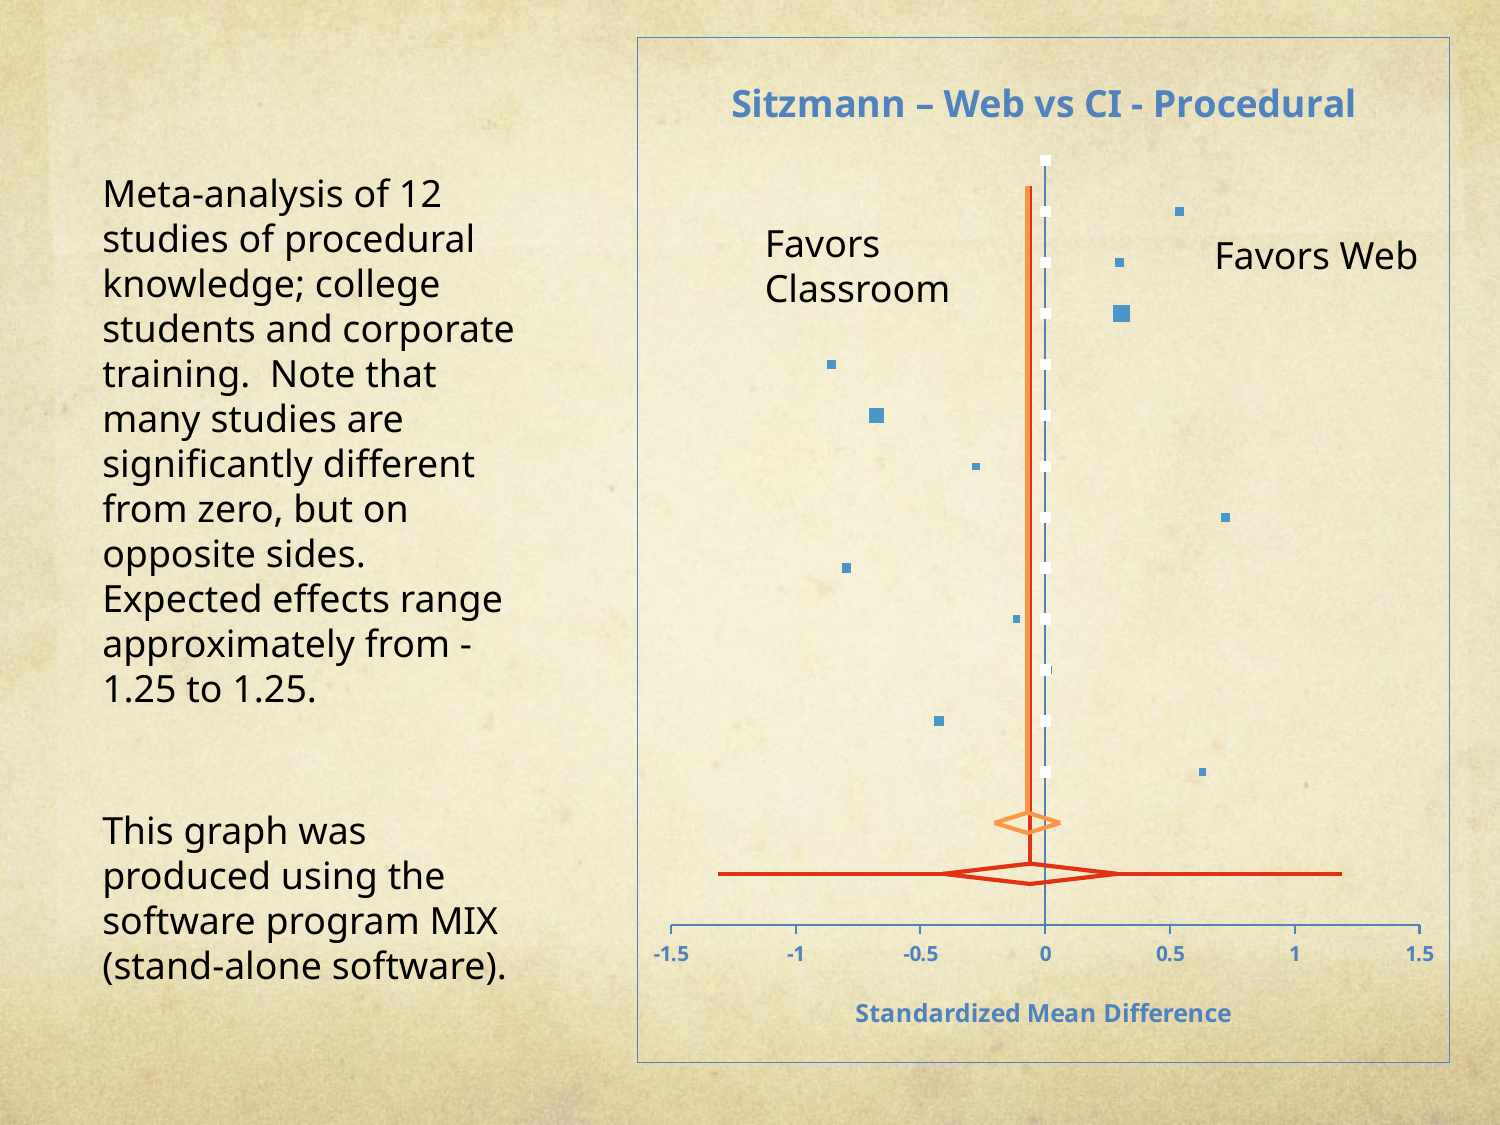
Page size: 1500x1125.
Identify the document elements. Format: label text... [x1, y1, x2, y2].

text_box Meta-analysis of 12 studies of procedural knowledge; college students and corporate training. Note that many studies are significantly different from zero, but on opposite sides. Expected effects range approximately from -1.25 to 1.25. [87, 162, 538, 718]
text_box This graph was produced using the software program MIX (stand-alone software). [87, 799, 550, 995]
picture [0, 0, 1500, 1125]
chart [636, 36, 1451, 1063]
